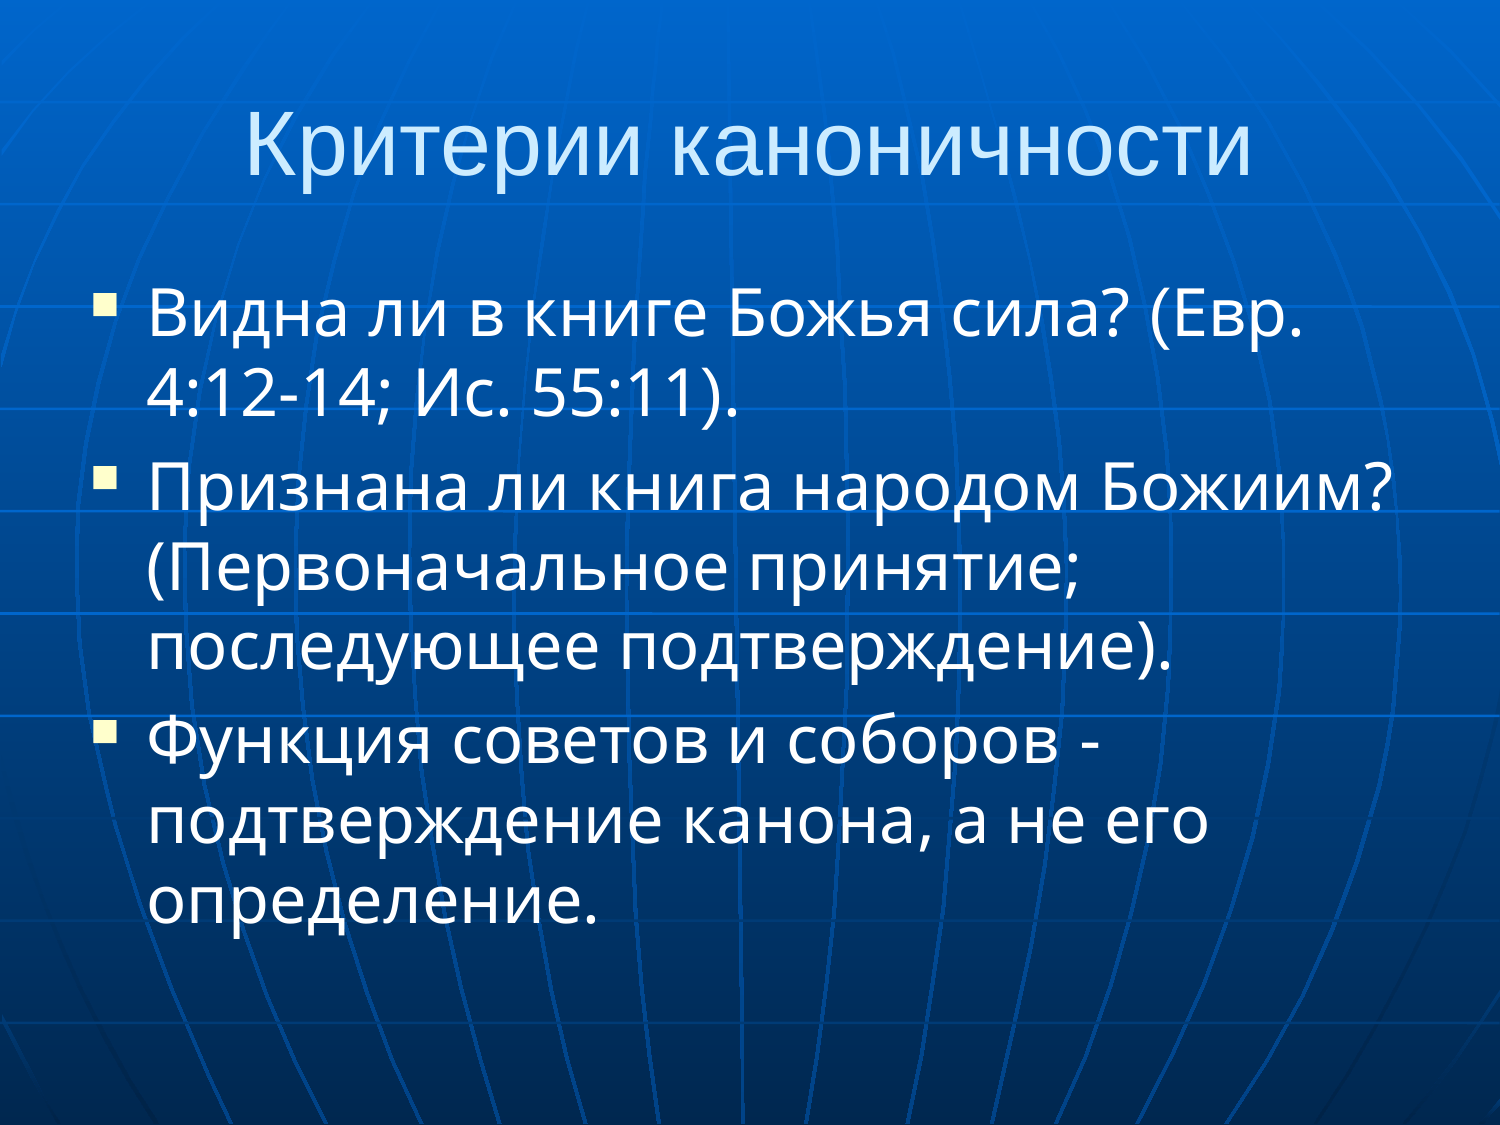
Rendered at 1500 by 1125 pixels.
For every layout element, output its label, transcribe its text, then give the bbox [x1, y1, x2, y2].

list Видна ли в книге Божья сила? (Евр. 4:12-14; Ис. 55:11). Признана ли книга народом Божиим? (Первоначальное принятие; последующее подтверждение). Функция советов и соборов -подтверждение канона, а не его определение. [74, 262, 1426, 1006]
title Критерии каноничности [74, 45, 1426, 233]
